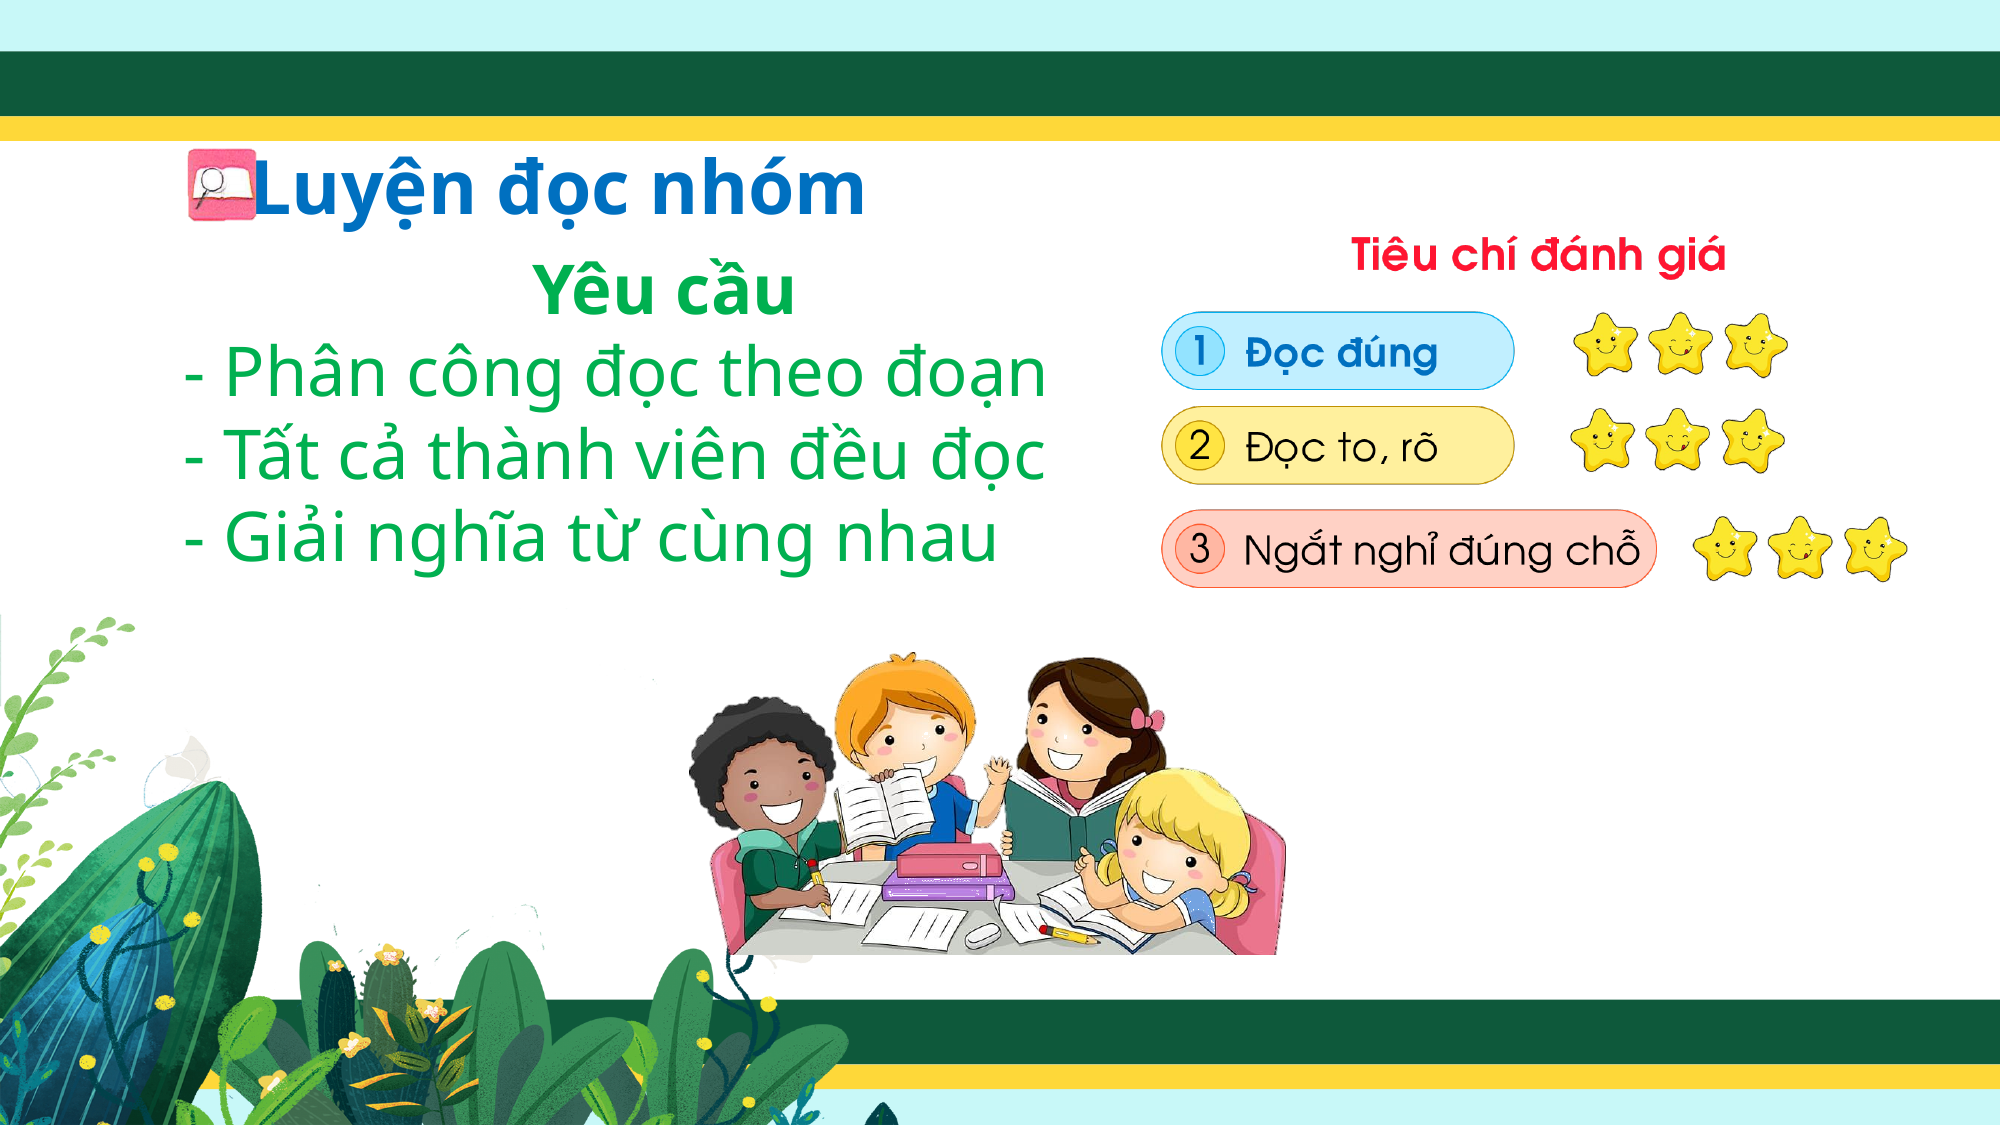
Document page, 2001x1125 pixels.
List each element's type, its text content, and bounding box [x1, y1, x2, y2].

text_box Luyện đọc nhóm [187, 132, 931, 238]
picture [0, 512, 1286, 1125]
picture [179, 141, 264, 226]
picture [1161, 212, 1922, 596]
text_box Yêu cầu - Phân công đọc theo đoạn - Tất cả thành viên đều đọc - Giải nghĩa từ cùng nhau [169, 238, 1161, 583]
